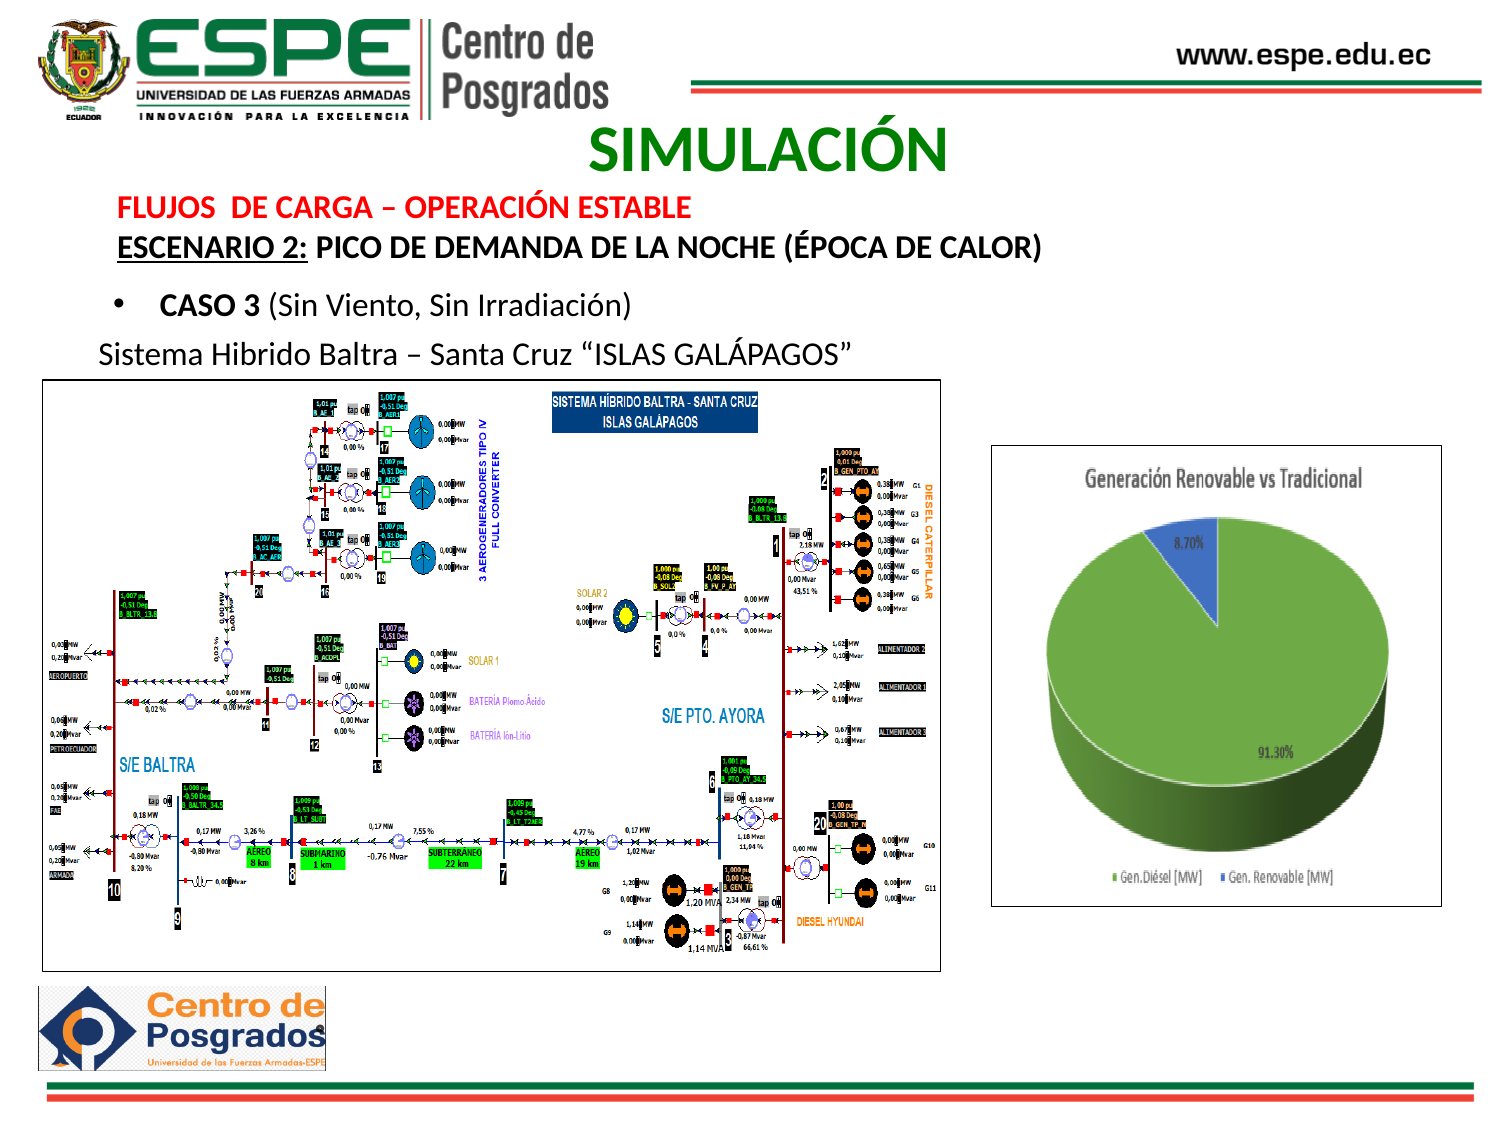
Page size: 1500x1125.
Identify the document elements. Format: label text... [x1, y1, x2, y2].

picture [42, 380, 940, 972]
text_box FLUJOS DE CARGA – OPERACIÓN ESTABLE ESCENARIO 2: PICO DE DEMANDA DE LA NOCHE (ÉPOCA DE CALOR) [102, 178, 1436, 313]
picture [37, 18, 609, 120]
text_box SIMULACIÓN [261, 96, 1277, 178]
text_box Sistema Hibrido Baltra – Santa Cruz “ISLAS GALÁPAGOS” [83, 324, 899, 378]
picture [991, 445, 1442, 906]
picture [37, 986, 1500, 1122]
picture [690, 36, 1483, 120]
text_box CASO 3 (Sin Viento, Sin Irradiación) [98, 276, 1432, 331]
